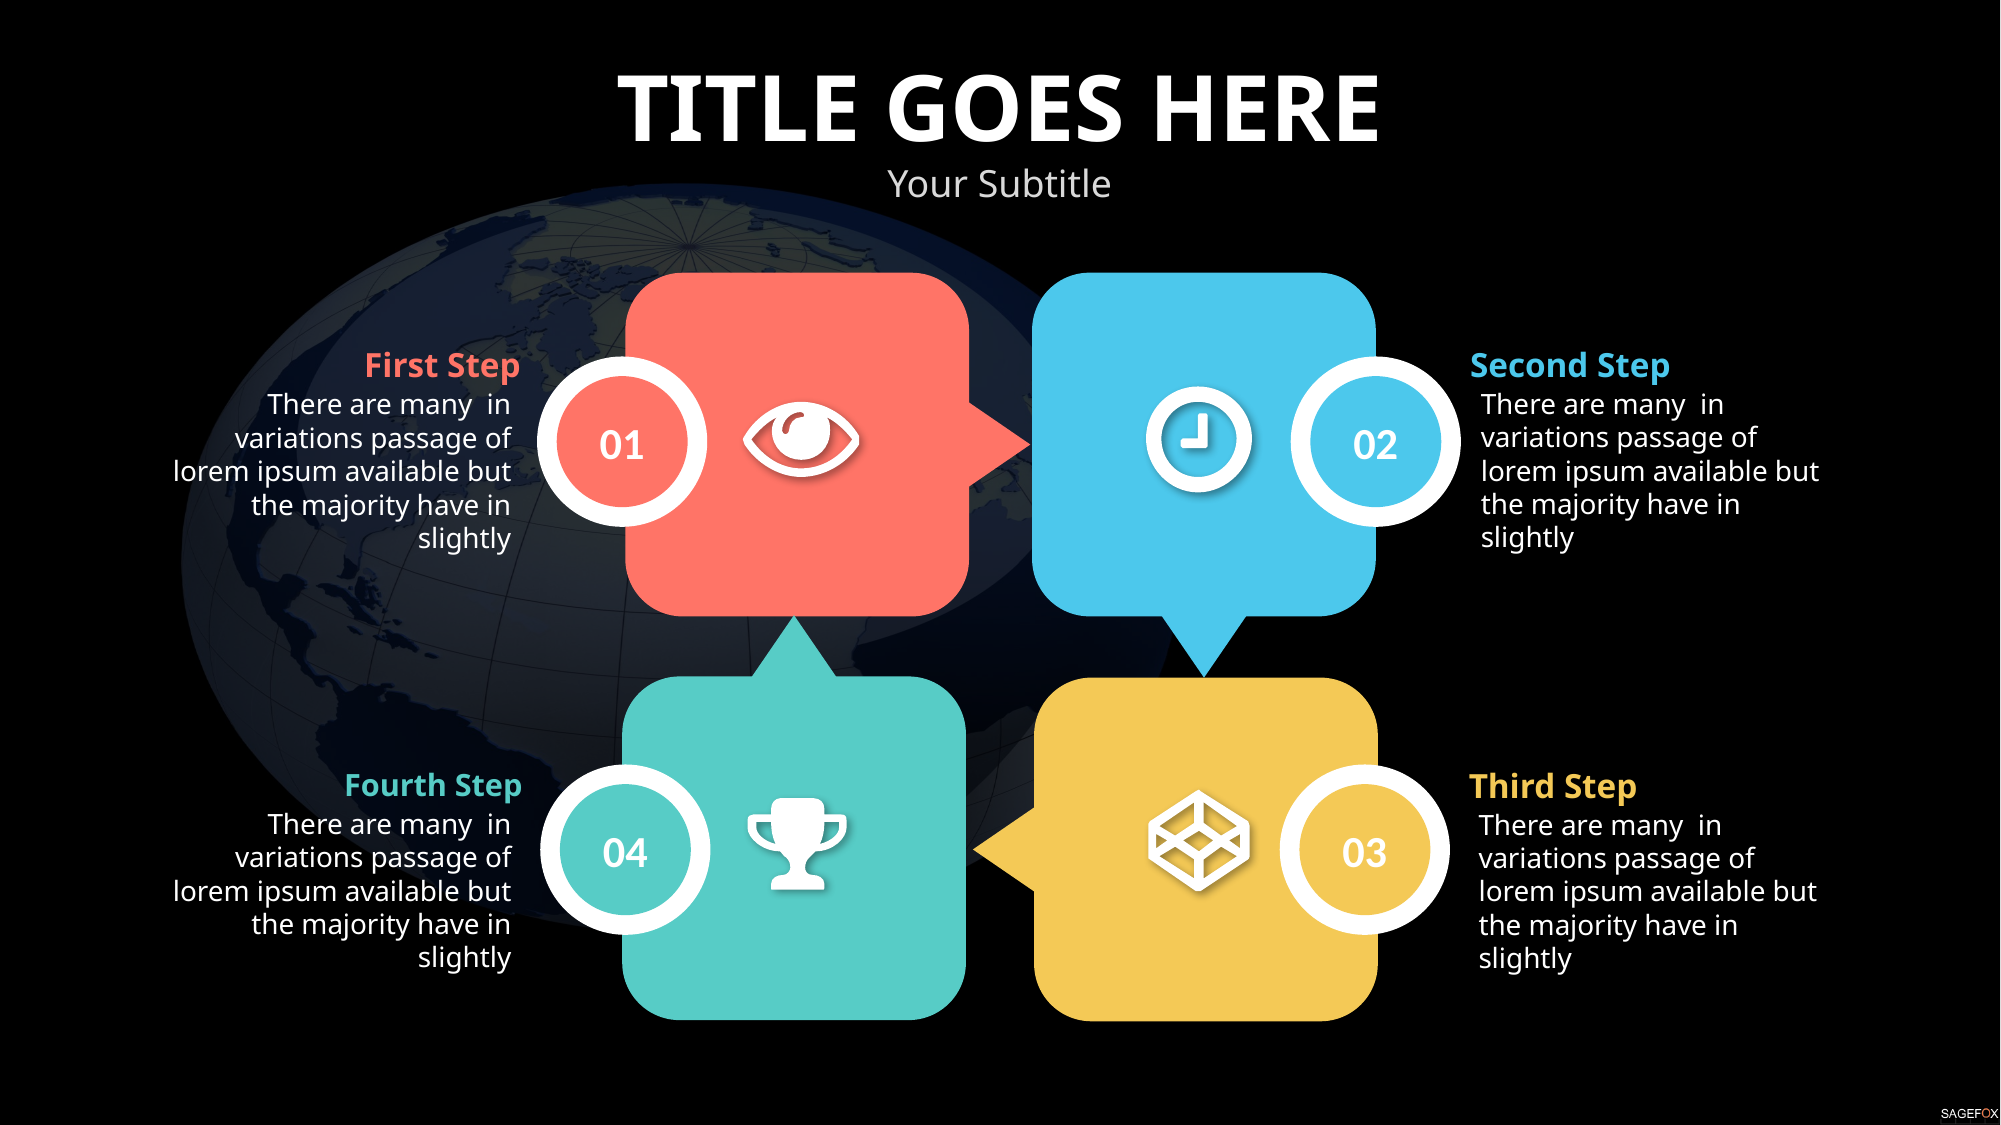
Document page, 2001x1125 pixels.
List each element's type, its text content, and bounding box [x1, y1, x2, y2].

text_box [537, 356, 708, 527]
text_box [156, 343, 512, 522]
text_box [622, 615, 966, 1021]
text_box TITLE GOES HERE Your Subtitle [548, 42, 1452, 212]
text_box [1290, 356, 1461, 527]
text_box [1480, 343, 1832, 522]
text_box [1032, 272, 1376, 678]
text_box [158, 766, 512, 942]
picture [0, 0, 2001, 1125]
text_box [540, 764, 711, 935]
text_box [1478, 765, 1819, 942]
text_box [1003, 646, 1348, 1052]
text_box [1279, 764, 1450, 935]
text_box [655, 242, 1000, 647]
